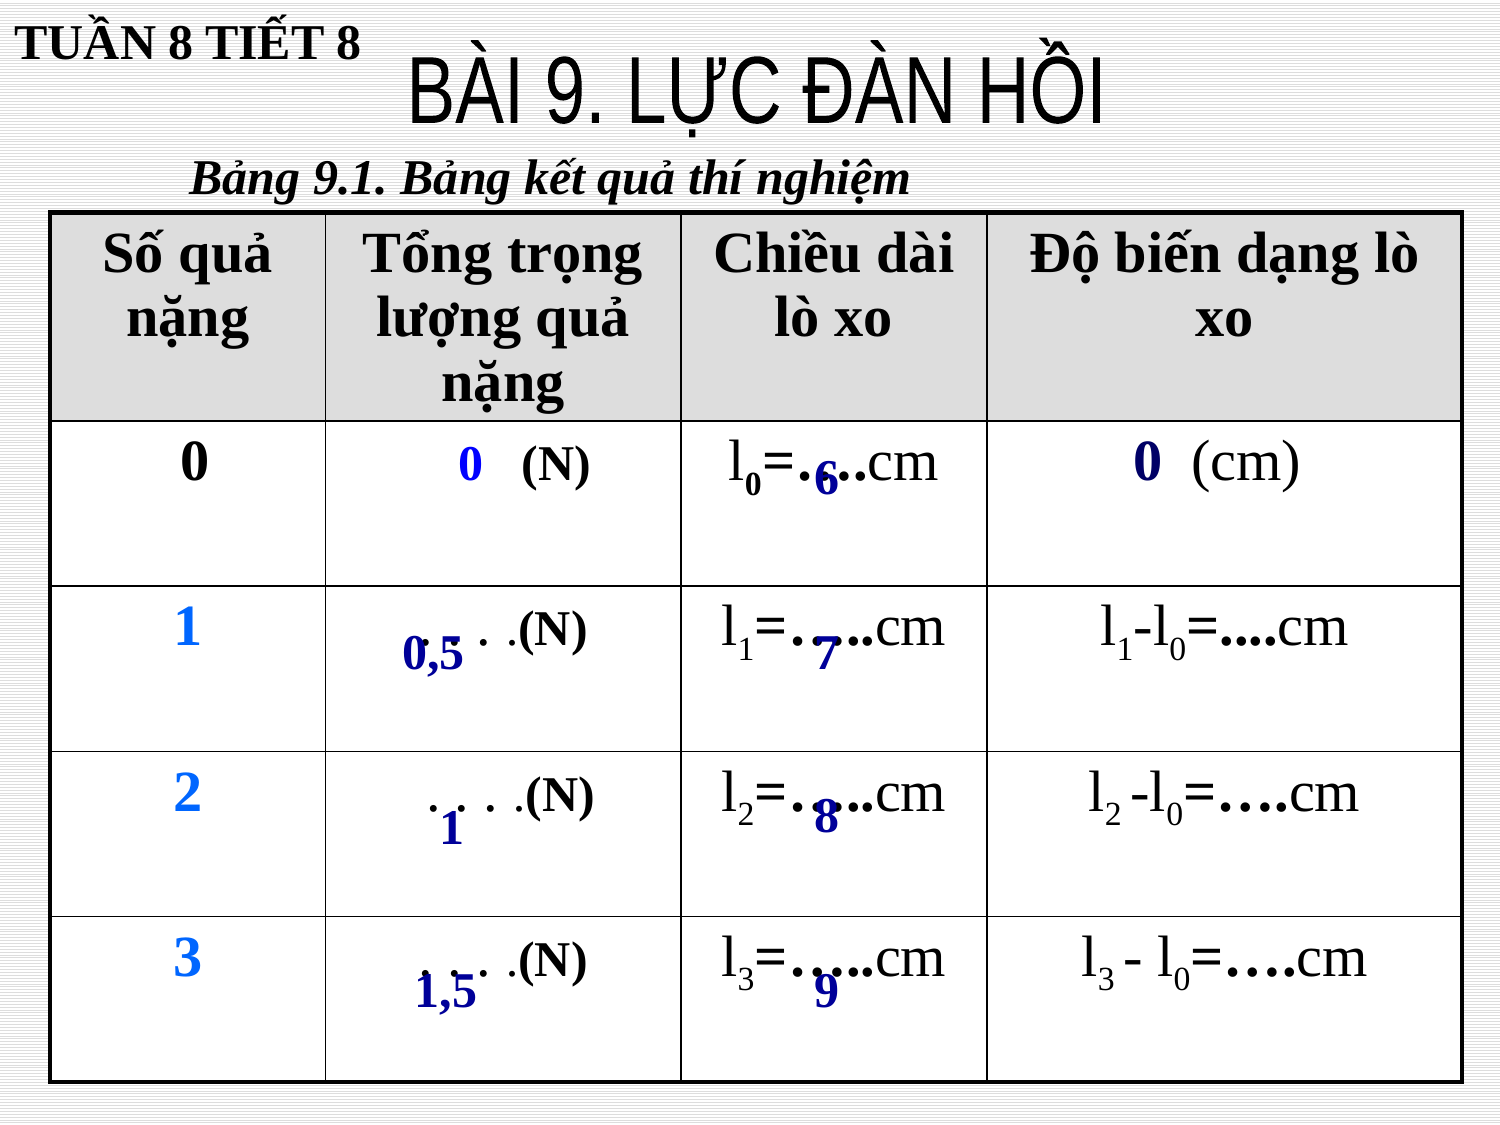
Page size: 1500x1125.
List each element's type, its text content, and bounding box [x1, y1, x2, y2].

table_header Số quả nặng [52, 215, 325, 420]
table_cell l3 - l0=….cm [988, 917, 1460, 1080]
table_cell 3 [52, 917, 325, 1080]
table_cell l2=…..cm [682, 752, 986, 916]
text_box 7 [799, 612, 888, 688]
table_cell 0 (N) [326, 422, 680, 585]
table_cell l1=…..cm [682, 587, 986, 751]
text_box Bảng 9.1. Bảng kết quả thí nghiệm [174, 137, 963, 213]
table_cell 0 [52, 422, 325, 585]
text_box 0,5 [387, 612, 525, 688]
text_box 1,5 [399, 949, 538, 1025]
text_box TUẦN 8 TIẾT 8 [0, 2, 475, 78]
table_header Tổng trọng lượng quả nặng [326, 215, 680, 420]
table_cell l2 -l0=….cm [988, 752, 1460, 916]
table_cell 2 [52, 752, 325, 916]
table_cell . . . .(N) [326, 752, 680, 916]
table_cell 0 (cm) [988, 422, 1460, 585]
table_cell . . . .(N) [326, 587, 680, 751]
table_cell l0=….cm [682, 422, 986, 585]
table_header Độ biến dạng lò xo [988, 215, 1460, 420]
table_header Chiều dài lò xo [682, 215, 986, 420]
table_cell 1 [52, 587, 325, 751]
text_box 9 [799, 949, 888, 1025]
text_box 8 [799, 774, 888, 850]
text_box 6 [799, 437, 888, 513]
table_cell l3=…..cm [682, 917, 986, 1080]
table_cell l1-l0=....cm [988, 587, 1460, 751]
text_box 1 [425, 787, 538, 863]
table_cell . . . .(N) [326, 917, 680, 1080]
